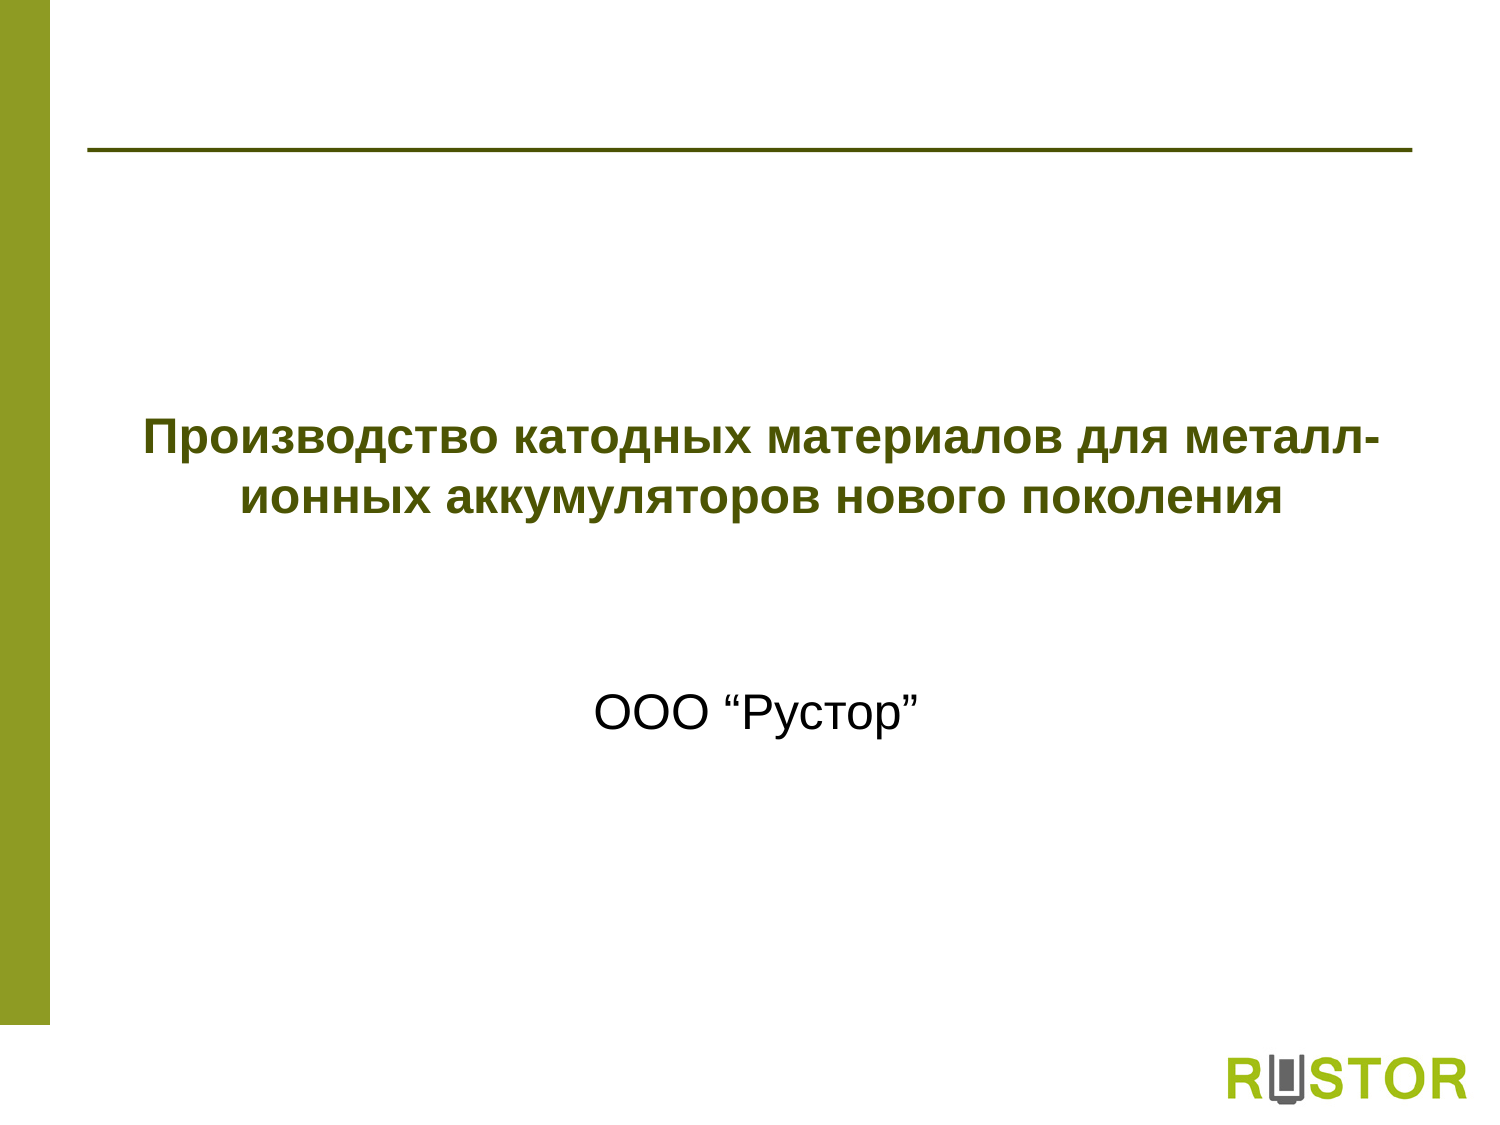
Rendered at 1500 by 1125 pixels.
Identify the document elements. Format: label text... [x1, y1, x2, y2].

text_box Производство катодных материалов для металл-ионных аккумуляторов нового поколения [88, 396, 1436, 531]
text_box OOO “Рустор” [100, 623, 1412, 742]
picture [1217, 1047, 1476, 1109]
